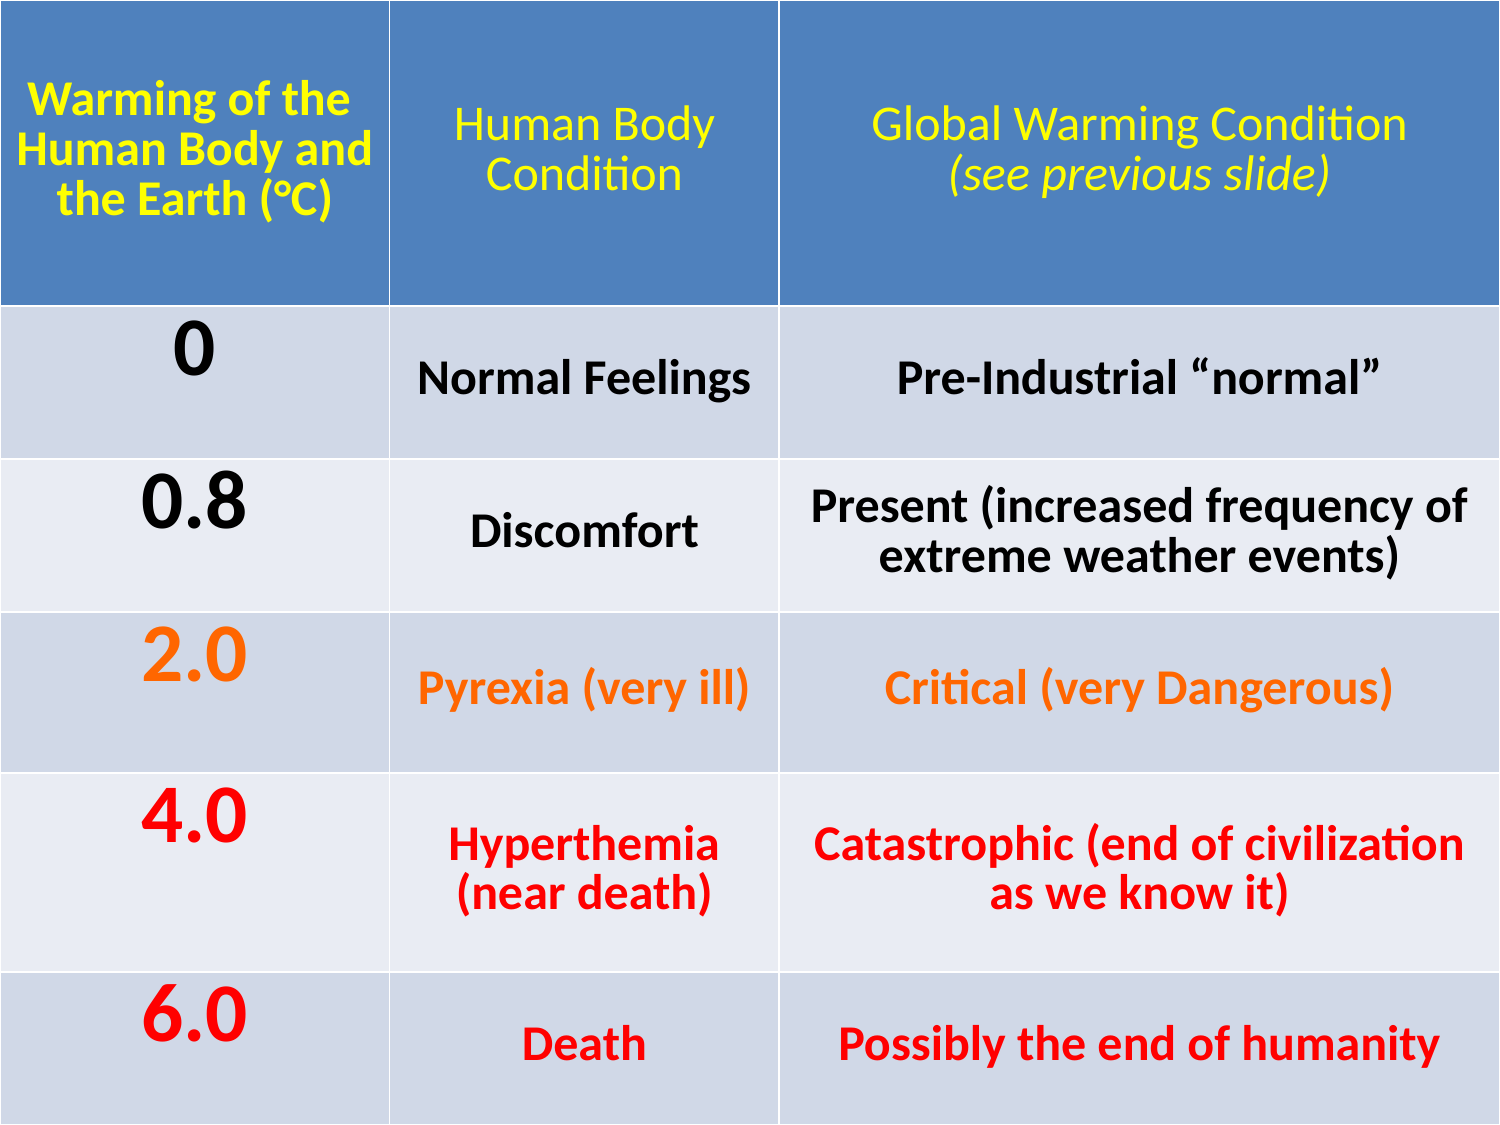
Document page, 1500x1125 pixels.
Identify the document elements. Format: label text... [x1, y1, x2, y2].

table_cell Hyperthemia (near death) [390, 774, 778, 971]
table_cell Normal Feelings [390, 307, 778, 458]
table_cell 2.0 [1, 613, 389, 772]
table_cell Possibly the end of humanity [780, 973, 1499, 1124]
table_cell Discomfort [390, 460, 778, 611]
table_cell 0 [1, 307, 389, 458]
table_cell Death [390, 973, 778, 1124]
table_header Human Body Condition [390, 1, 778, 305]
table_cell 4.0 [1, 774, 389, 971]
table_cell Catastrophic (end of civilization as we know it) [780, 774, 1499, 971]
table_cell Present (increased frequency of extreme weather events) [780, 460, 1499, 611]
table_cell 6.0 [1, 973, 389, 1124]
table_cell Pre-Industrial “normal” [780, 307, 1499, 458]
table_cell Pyrexia (very ill) [390, 613, 778, 772]
table_cell 0.8 [1, 460, 389, 611]
table_header Warming of the Human Body and the Earth (°C) [1, 1, 389, 305]
table_cell Critical (very Dangerous) [780, 613, 1499, 772]
table_header Global Warming Condition (see previous slide) [780, 1, 1499, 305]
